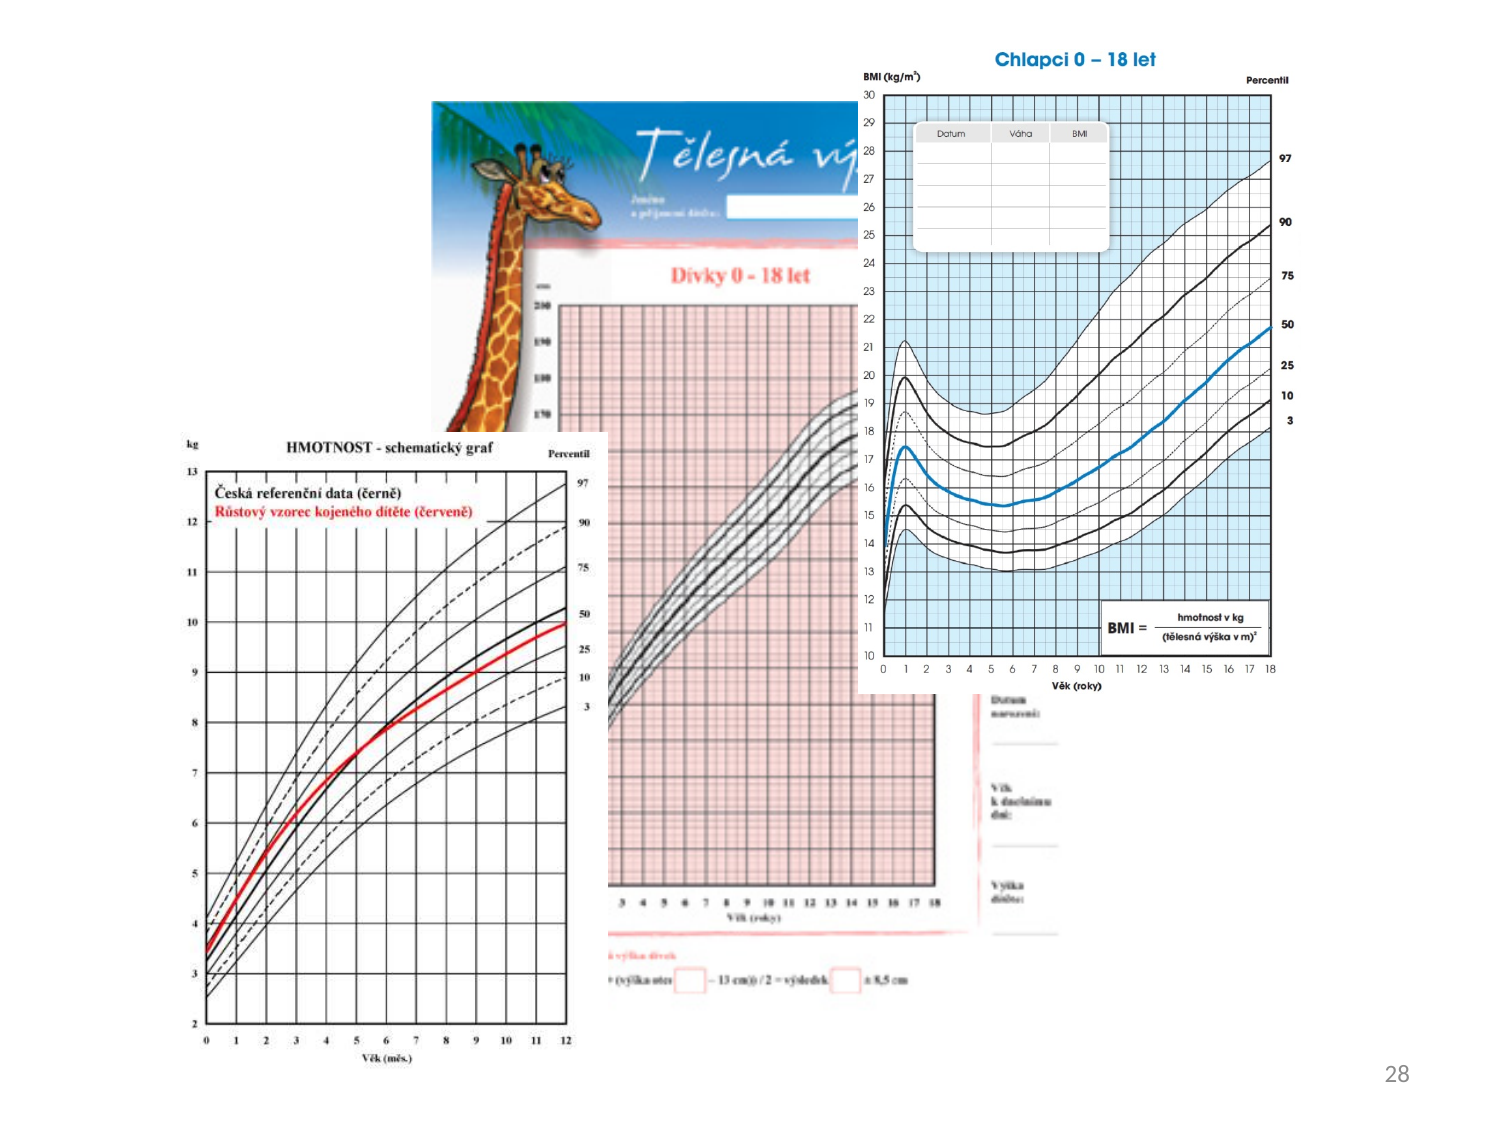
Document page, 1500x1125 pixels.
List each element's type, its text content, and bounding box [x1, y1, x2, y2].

picture [170, 49, 1302, 1077]
slide_number 28 [1074, 1042, 1425, 1103]
